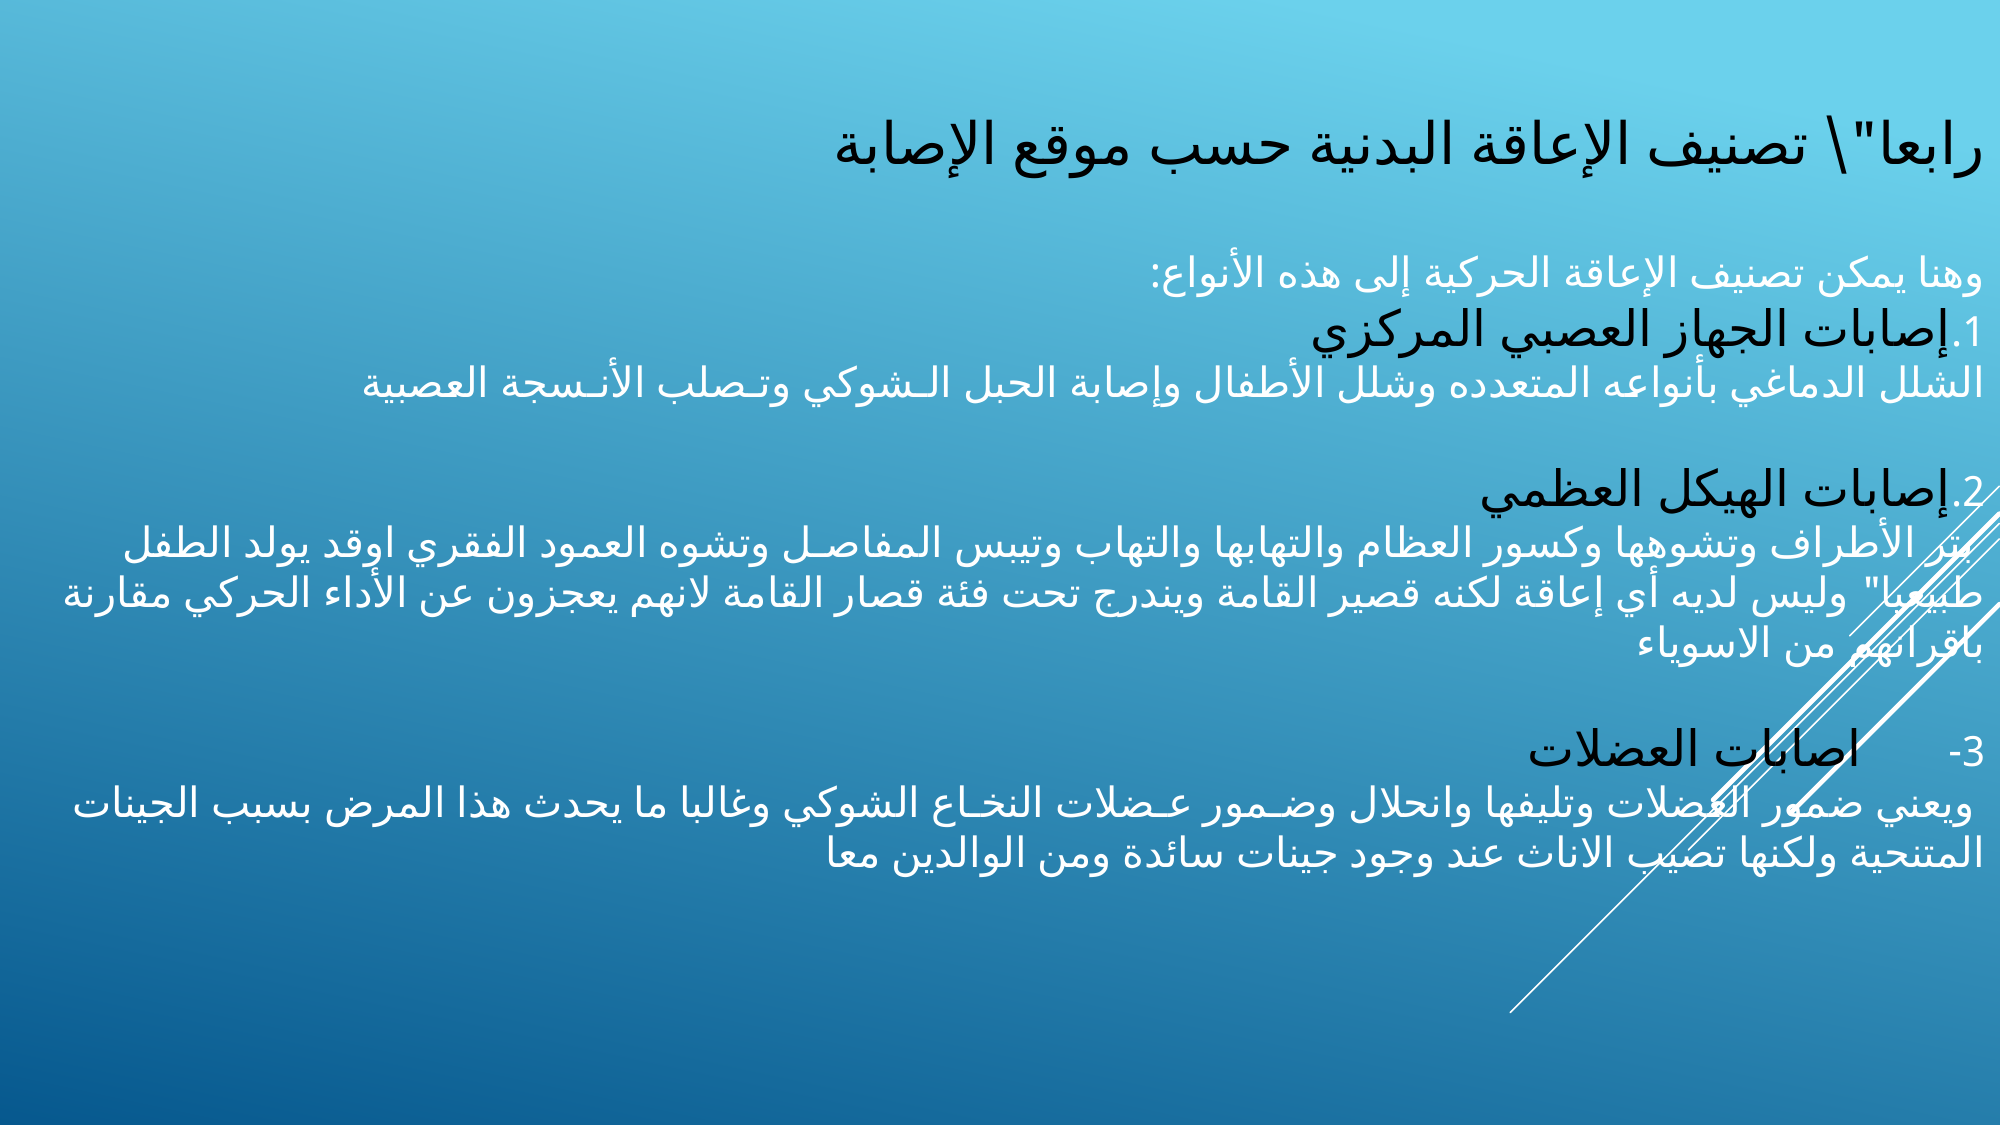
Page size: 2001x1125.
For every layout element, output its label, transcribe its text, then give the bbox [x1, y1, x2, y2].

text_box رابعا"\ تصنيف الإعاقة البدنية حسب موقع الإصابة وهنا يمكن تصنيف الإعاقة الحركية إلى هذه الأنواع: 1. إصابات الجهاز العصبي المركزي الشلل الدماغي بأنواعه المتعدده وشلل الأطفال وإصابة الحبل الـشوكي وتـصلب الأنـسجة العصبية 2. إصابات الهيكل العظمي بتر الأطراف وتشوهها وكسور العظام والتهابها والتهاب وتيبس المفاصـل وتشوه العمود الفقري اوقد يولد الطفل طبيعيا" وليس لديه أي إعاقة لكنه قصير القامة ويندرج تحت فئة قصار القامة لانهم يعجزون عن الأداء الحركي مقارنة باقرانهم من الاسوياء 3- اصابات العضلات ويعني ضمور العضلات وتليفها وانحلال وضـمور عـضلات النخـاع الشوكي وغالبا ما يحدث هذا المرض بسبب الجينات المتنحية ولكنها تصيب الاناث عند وجود جينات سائدة ومن الوالدين معا [33, 0, 2000, 1034]
